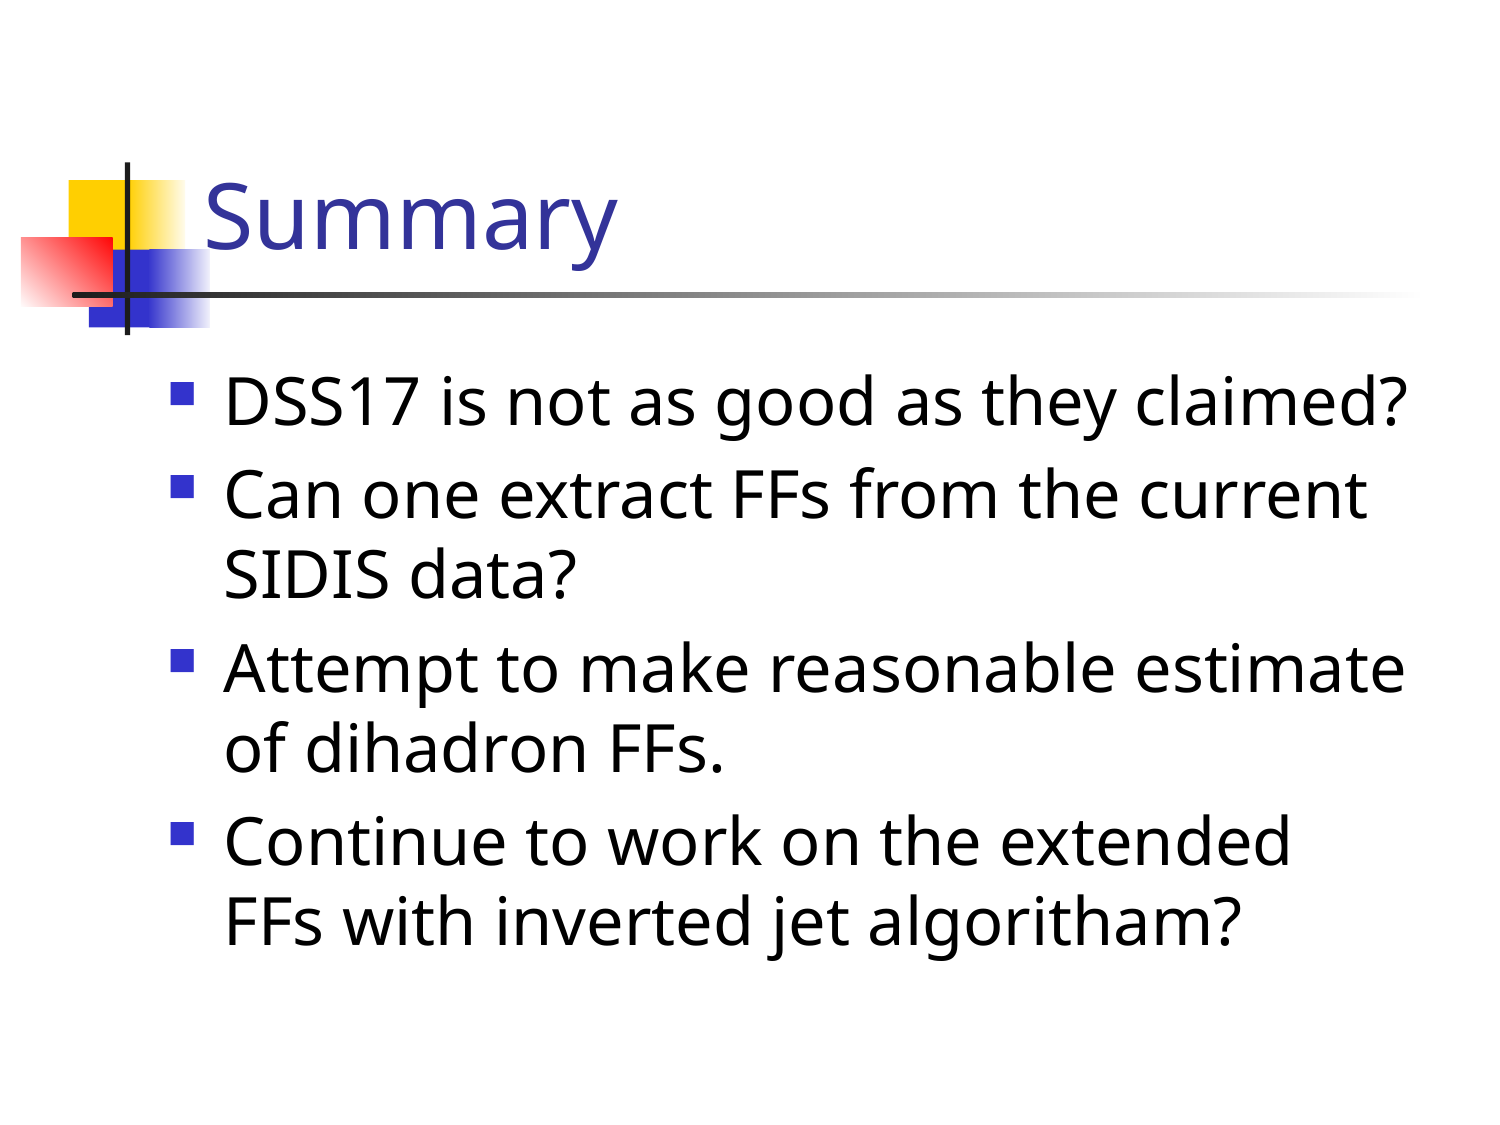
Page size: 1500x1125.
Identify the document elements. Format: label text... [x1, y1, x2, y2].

list DSS17 is not as good as they claimed? Can one extract FFs from the current SIDIS data? Attempt to make reasonable estimate of dihadron FFs. Continue to work on the extended FFs with inverted jet algoritham? [152, 351, 1428, 1027]
title Summary [188, 34, 1468, 276]
